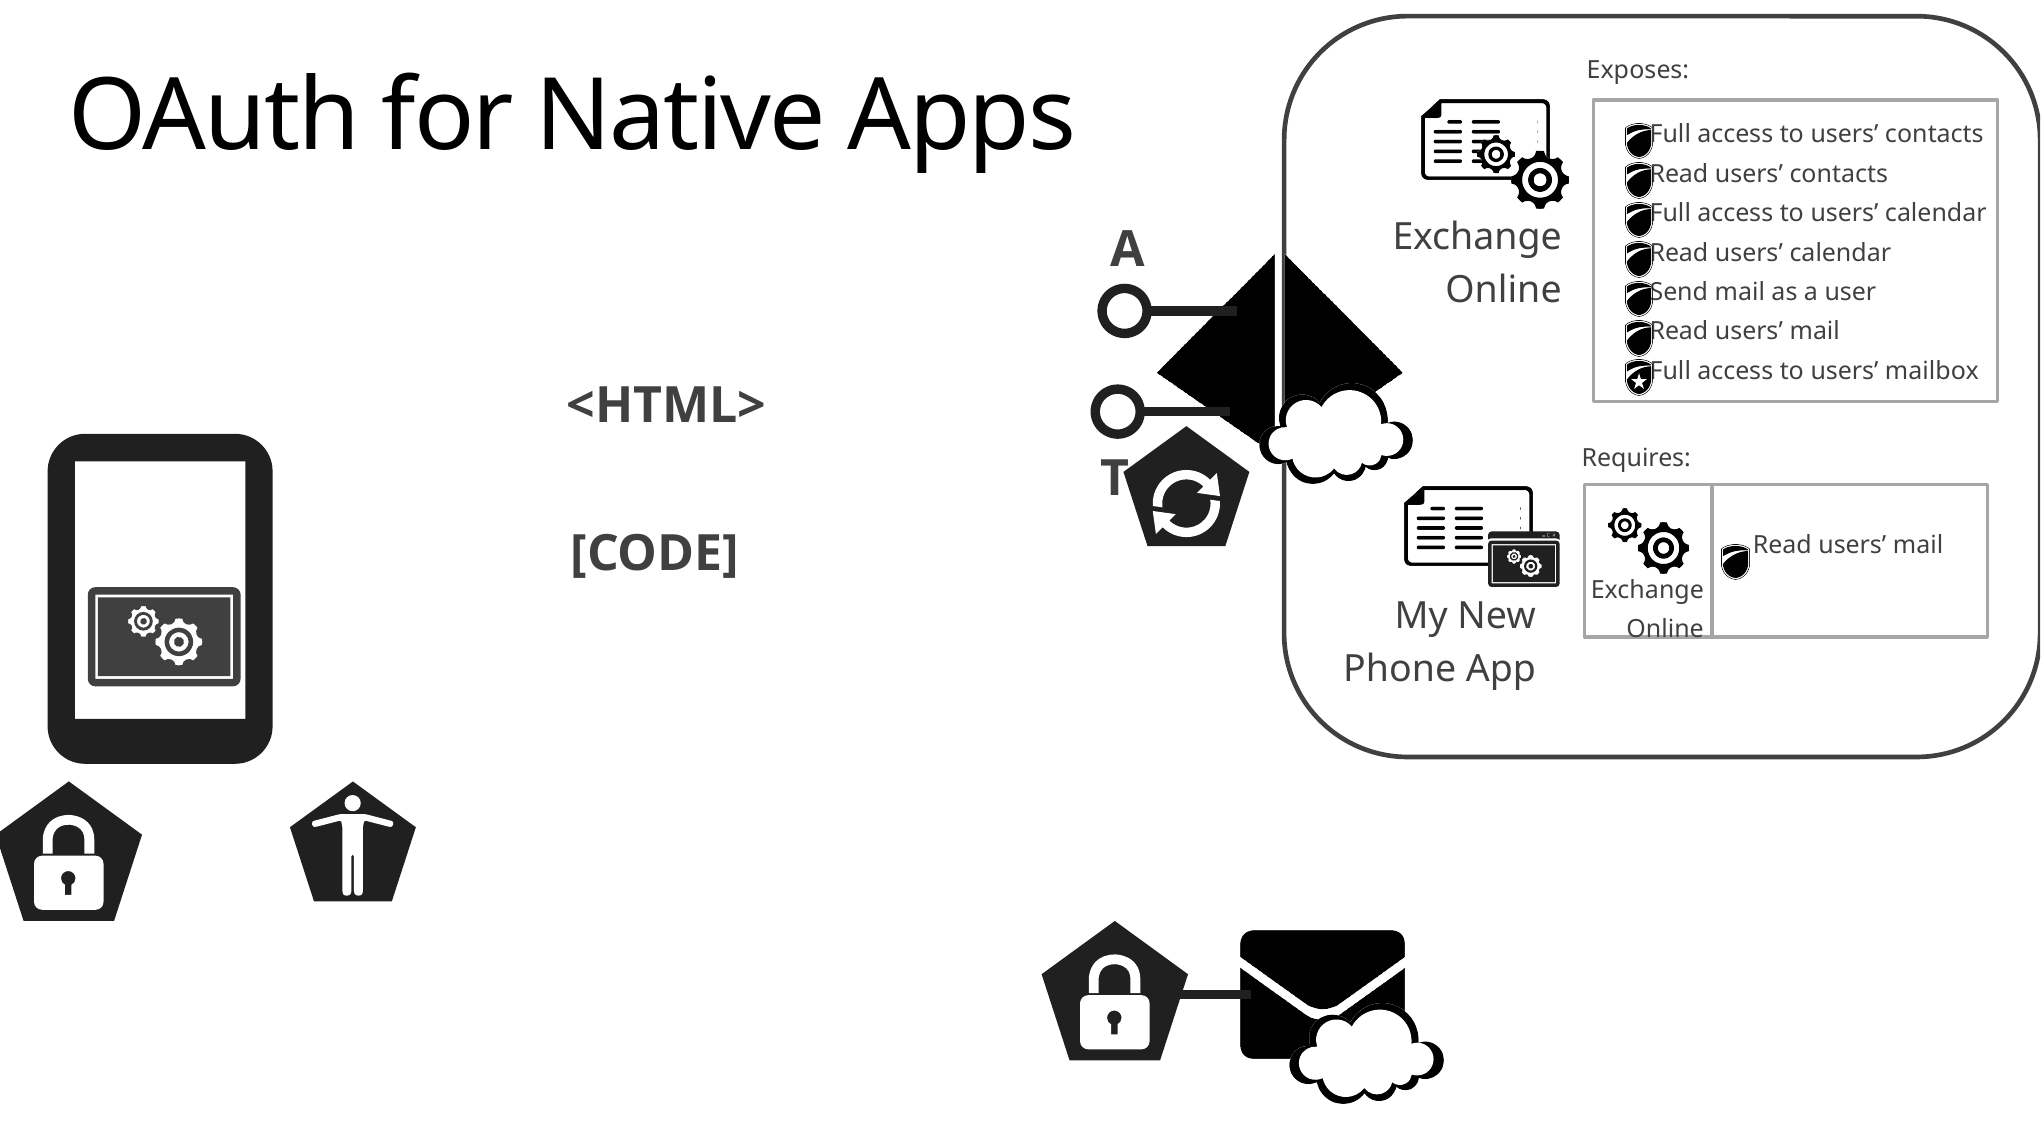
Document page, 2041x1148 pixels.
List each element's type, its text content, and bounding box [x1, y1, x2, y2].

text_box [1069, 388, 1231, 532]
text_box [0, 781, 143, 922]
text_box [CODE] [540, 503, 770, 606]
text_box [1079, 198, 1238, 334]
title OAuth for Native Apps [45, 48, 1996, 199]
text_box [87, 586, 241, 687]
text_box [289, 781, 417, 902]
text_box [1316, 431, 1988, 715]
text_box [1564, 508, 1731, 669]
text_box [1721, 518, 1969, 595]
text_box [1123, 425, 1250, 547]
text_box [1041, 920, 1189, 1061]
text_box <HTML> [536, 354, 797, 457]
